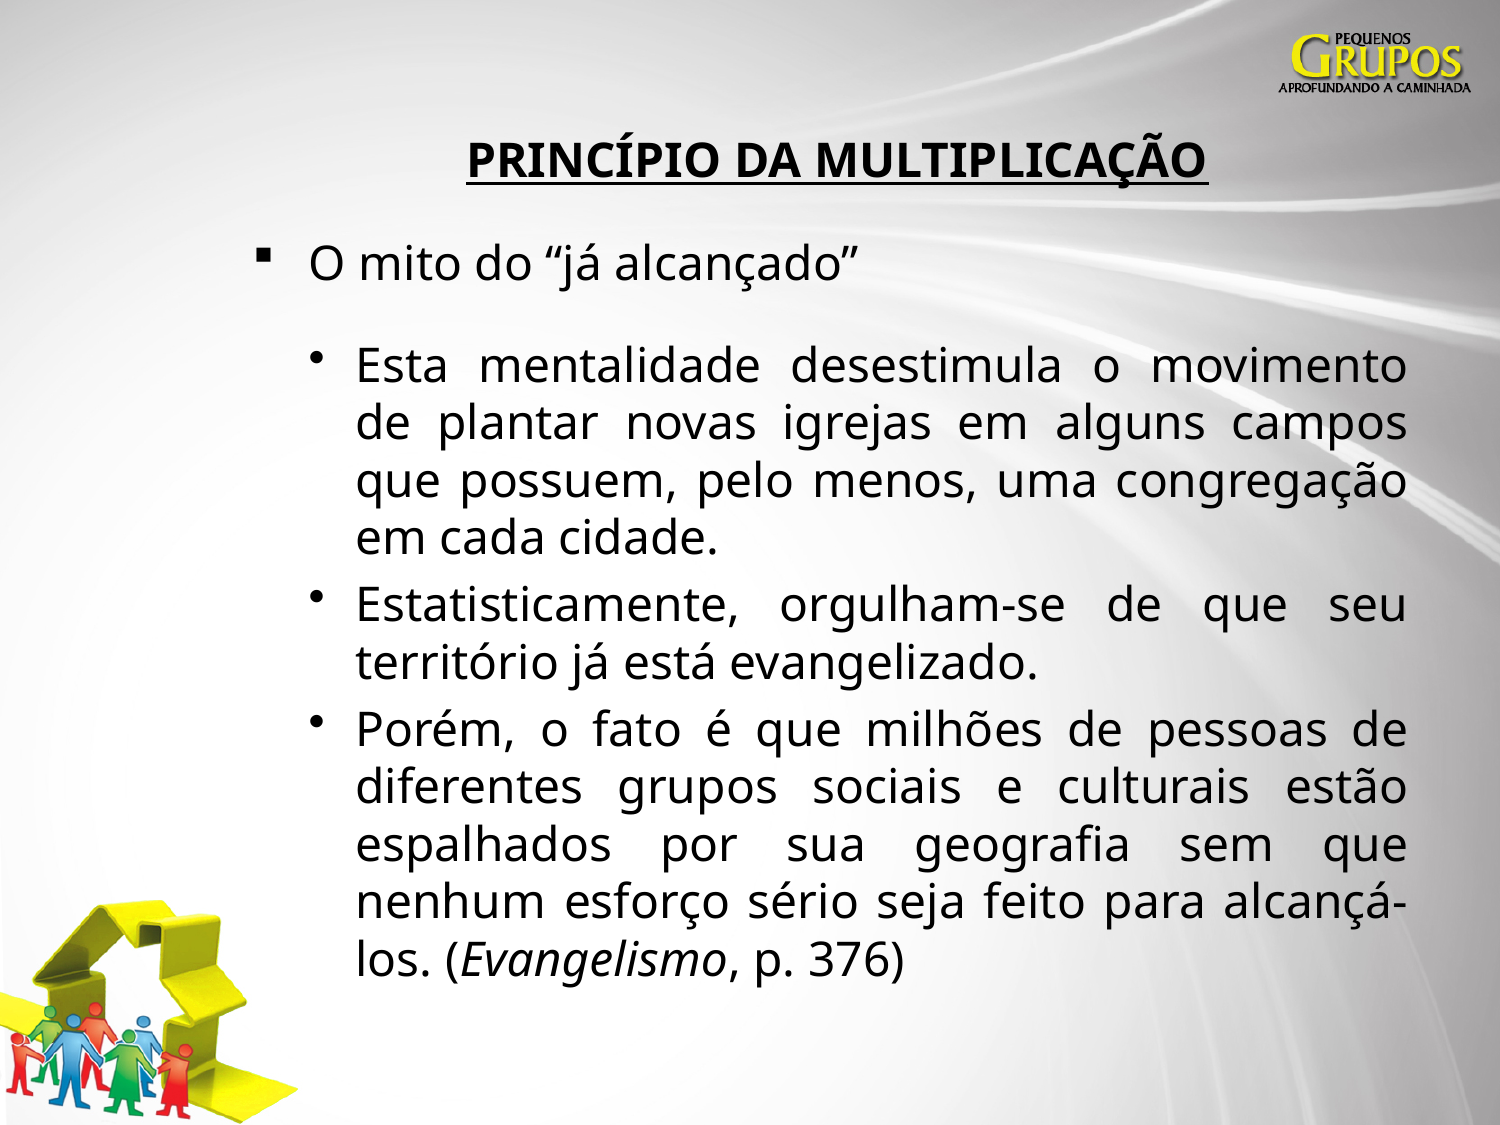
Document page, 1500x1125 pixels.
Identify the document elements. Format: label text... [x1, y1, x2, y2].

title PRINCÍPIO DA MULTIPLICAÇÃO [431, 112, 1244, 205]
picture [0, 0, 1500, 1125]
text_box O mito do “já alcançado” Esta mentalidade desestimula o movimento de plantar novas igrejas em alguns campos que possuem, pelo menos, uma congregação em cada cidade. Estatisticamente, orgulham-se de que seu território já está evangelizado. Porém, o fato é que milhões de pessoas de diferentes grupos sociais e culturais estão espalhados por sua geografia sem que nenhum esforço sério seja feito para alcançá-los. (Evangelismo, p. 376) [237, 224, 1425, 1000]
